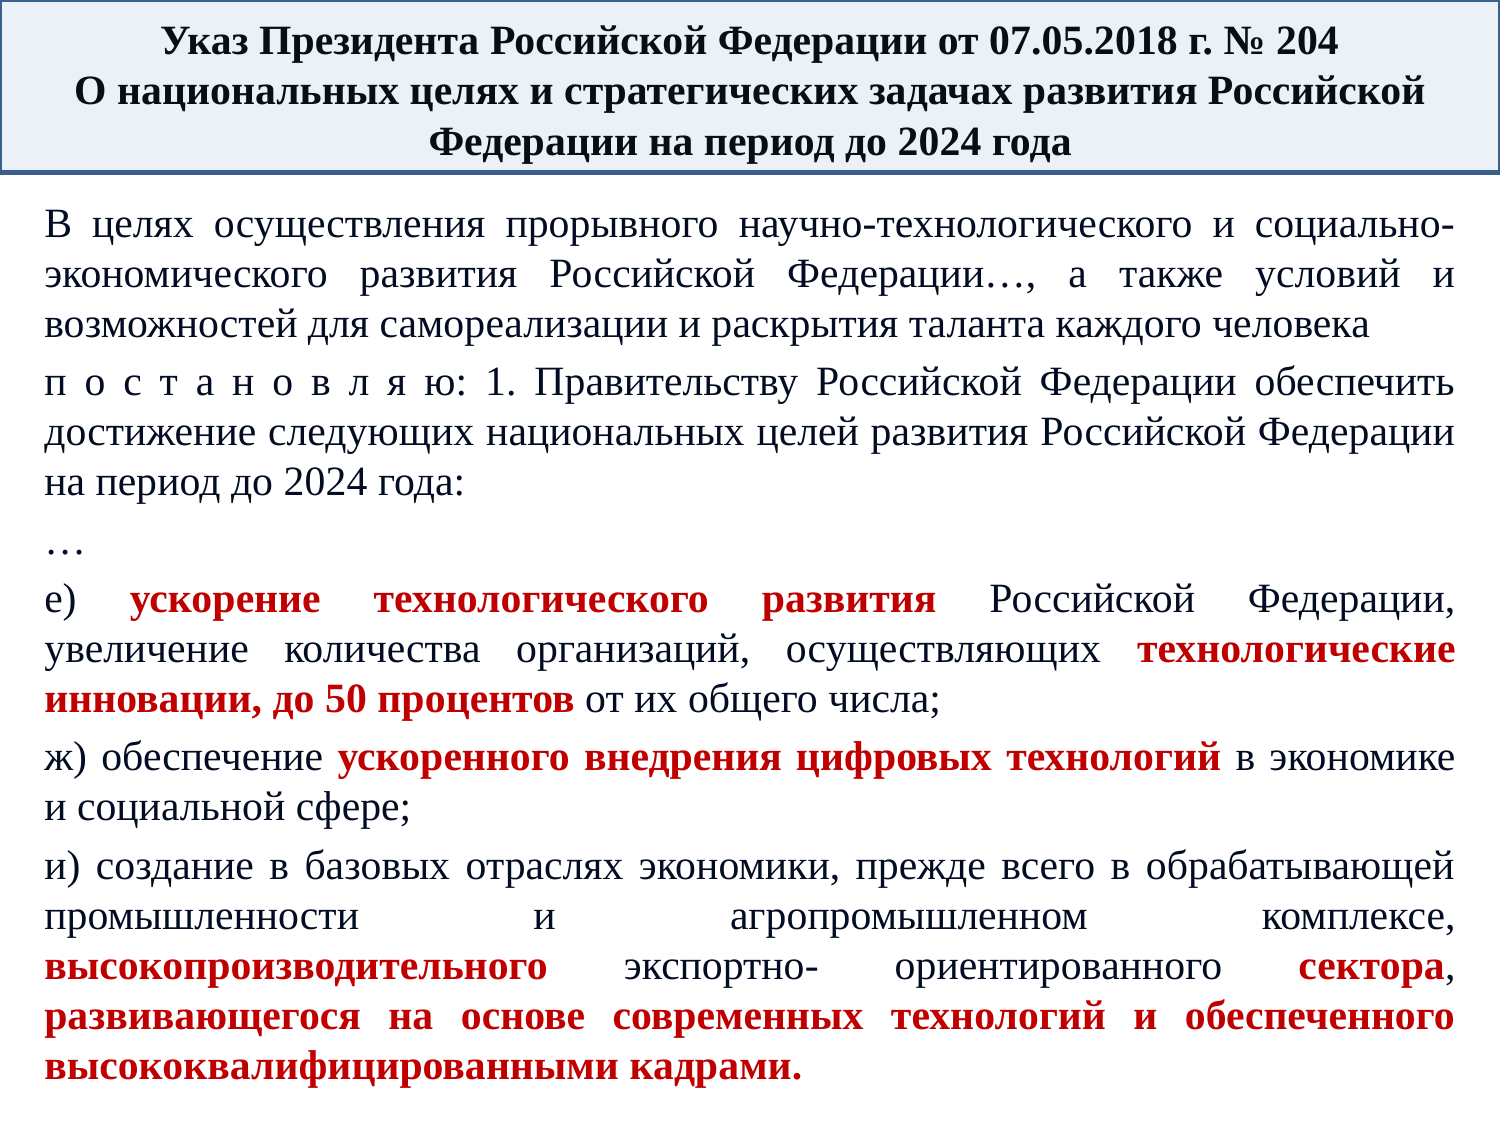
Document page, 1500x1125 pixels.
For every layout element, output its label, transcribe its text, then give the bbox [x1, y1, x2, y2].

text_box [0, 0, 1500, 175]
list В целях осуществления прорывного научно-технологического и социально-экономического развития Российской Федерации…, а также условий и возможностей для самореализации и раскрытия таланта каждого человека п о с т а н о в л я ю: 1. Правительству Российской Федерации обеспечить достижение следующих национальных целей развития Российской Федерации на период до 2024 года: … е) ускорение технологического развития Российской Федерации, увеличение количества организаций, осуществляющих технологические инновации, до 50 процентов от их общего числа; ж) обеспечение ускоренного внедрения цифровых технологий в экономике и социальной сфере; и) создание в базовых отраслях экономики, прежде всего в обрабатывающей промышленности и агропромышленном комплексе, высокопроизводительного экспортно- ориентированного сектора, развивающегося на основе современных технологий и обеспеченного высококвалифицированными кадрами. [29, 188, 1471, 931]
